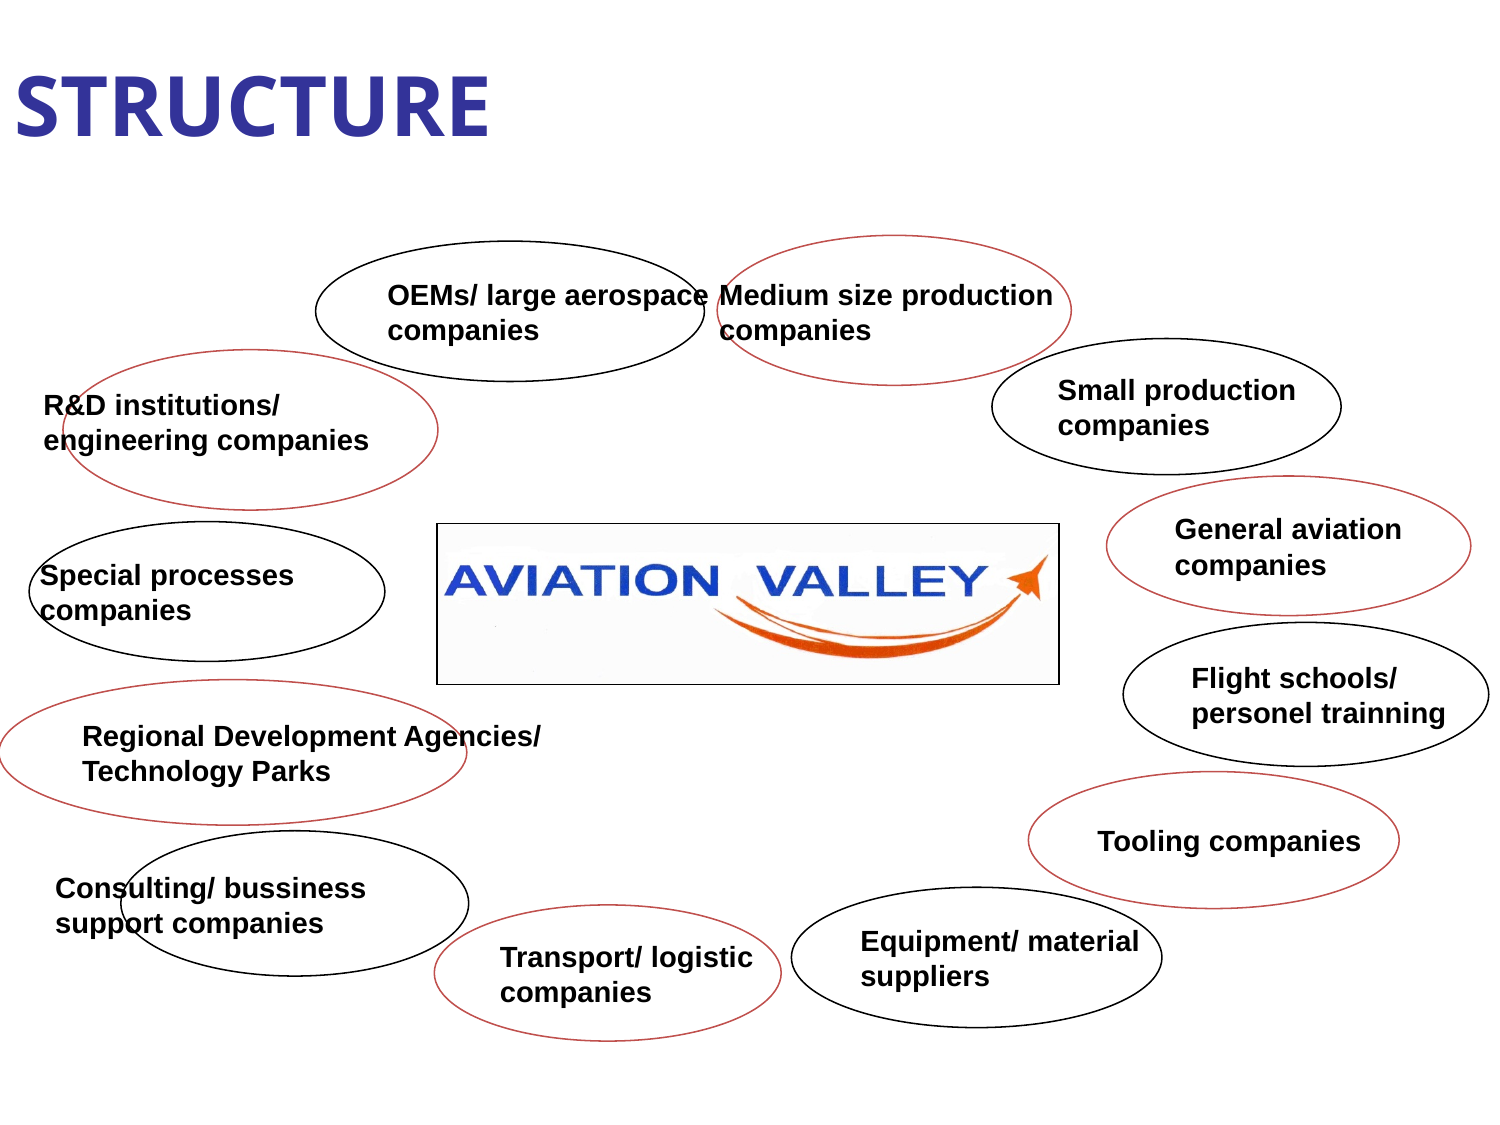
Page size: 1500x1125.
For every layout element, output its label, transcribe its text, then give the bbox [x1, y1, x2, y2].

text_box [155, 947, 434, 977]
text_box R&D institutions/ engineering companies [28, 379, 450, 464]
text_box Consulting/ bussiness support companies [40, 861, 544, 947]
text_box Medium size production companies [704, 268, 1094, 354]
text_box Transport/ logistic companies [434, 904, 782, 1042]
text_box [65, 634, 349, 662]
text_box Regional Development Agencies/ Technology Parks [0, 679, 467, 826]
text_box STRUCTURE [0, 45, 1500, 161]
text_box [748, 235, 1041, 268]
text_box [67, 521, 347, 548]
text_box Small production companies [991, 338, 1342, 475]
text_box Tooling companies [1028, 771, 1400, 909]
text_box Equipment/ material suppliers [791, 887, 1162, 1028]
text_box [379, 573, 385, 610]
picture [437, 523, 1059, 685]
text_box General aviation companies [1106, 475, 1471, 616]
text_box Flight schools/ personel trainning [1123, 622, 1489, 767]
text_box [153, 830, 437, 861]
text_box [105, 349, 396, 379]
text_box [750, 354, 1039, 386]
text_box [80, 464, 421, 511]
text_box Special processes companies [24, 548, 379, 634]
text_box OEMs/ large aerospace companies [315, 241, 704, 382]
